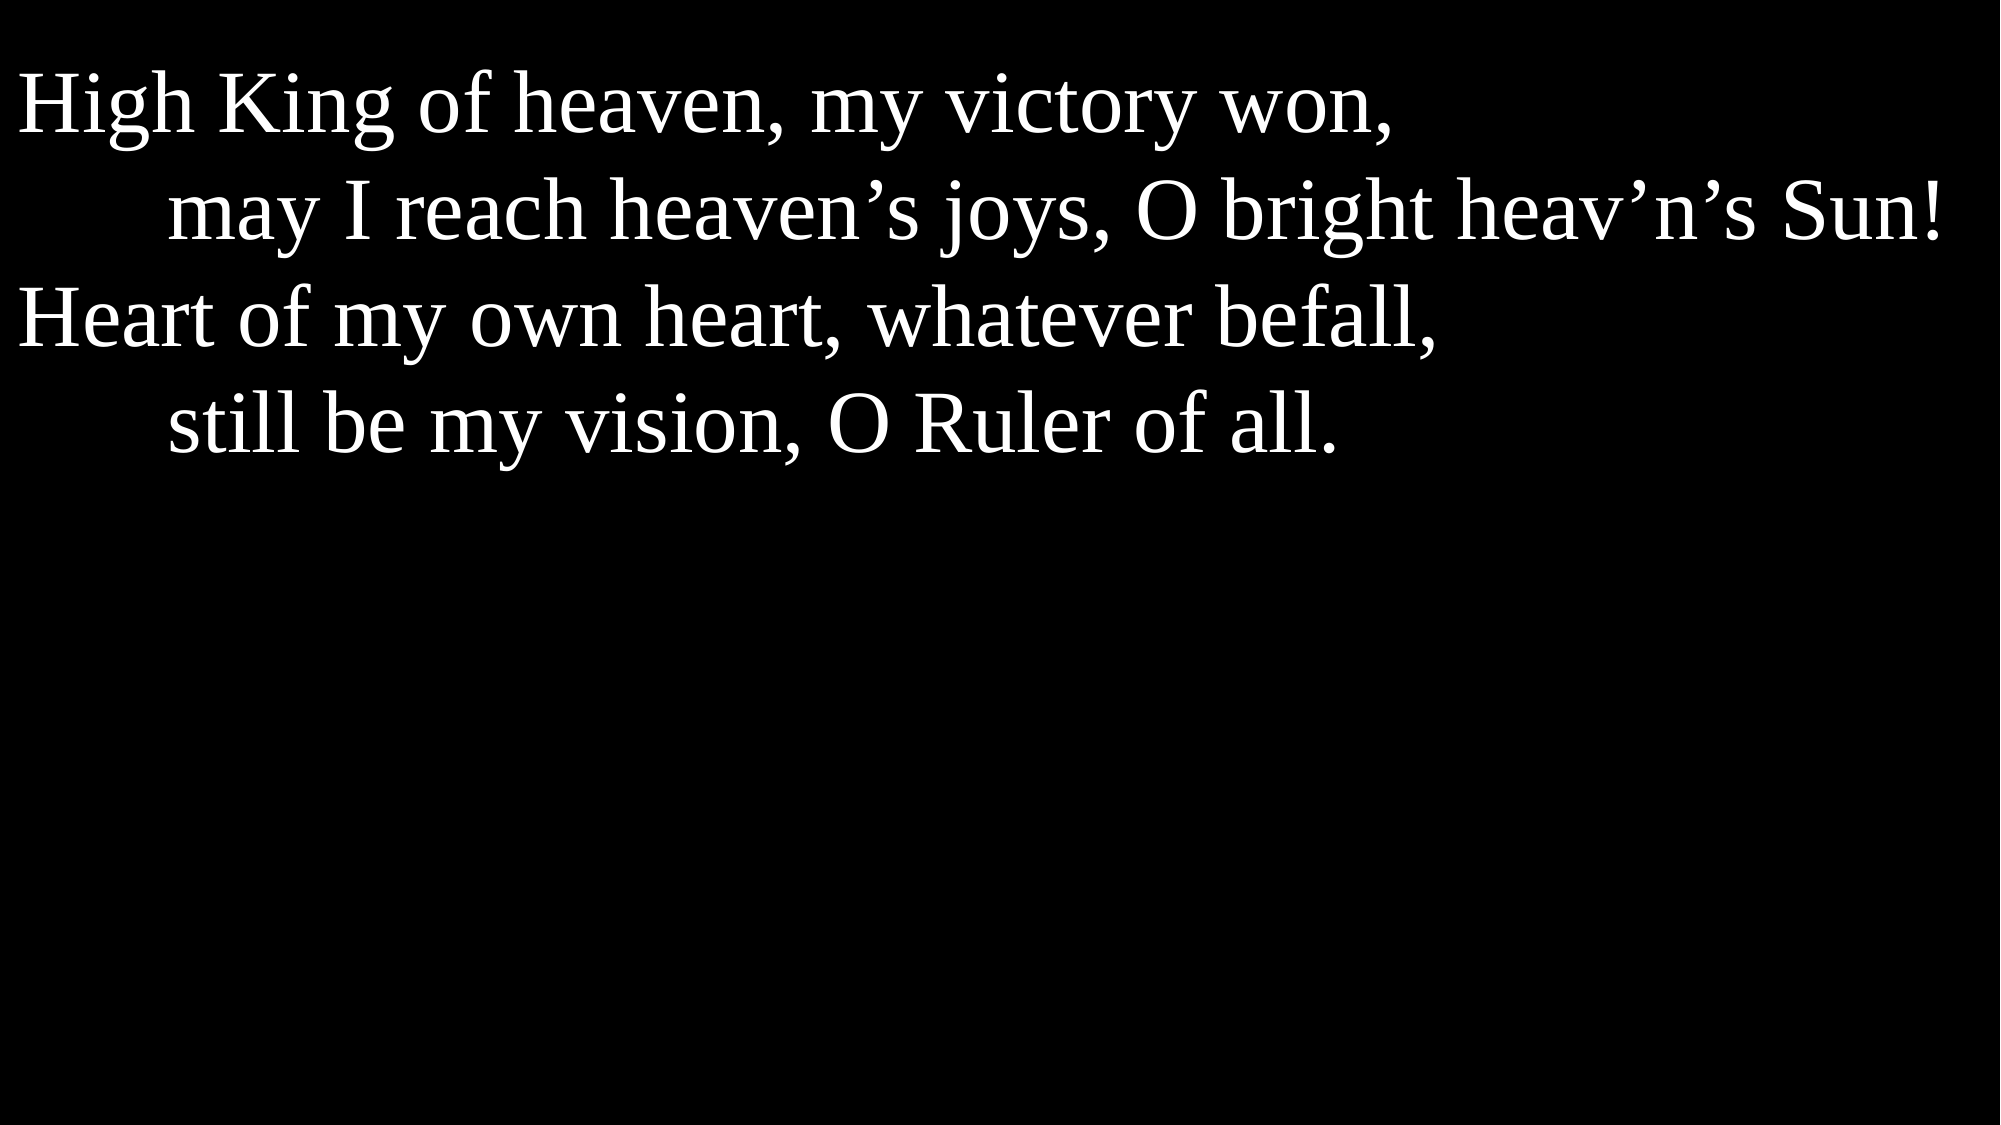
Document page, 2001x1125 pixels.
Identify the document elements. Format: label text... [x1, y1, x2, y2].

text_box High King of heaven, my victory won, may I reach heaven’s joys, O bright heav’n’s Sun! Heart of my own heart, whatever befall, still be my vision, O Ruler of all. [0, 35, 2000, 1060]
